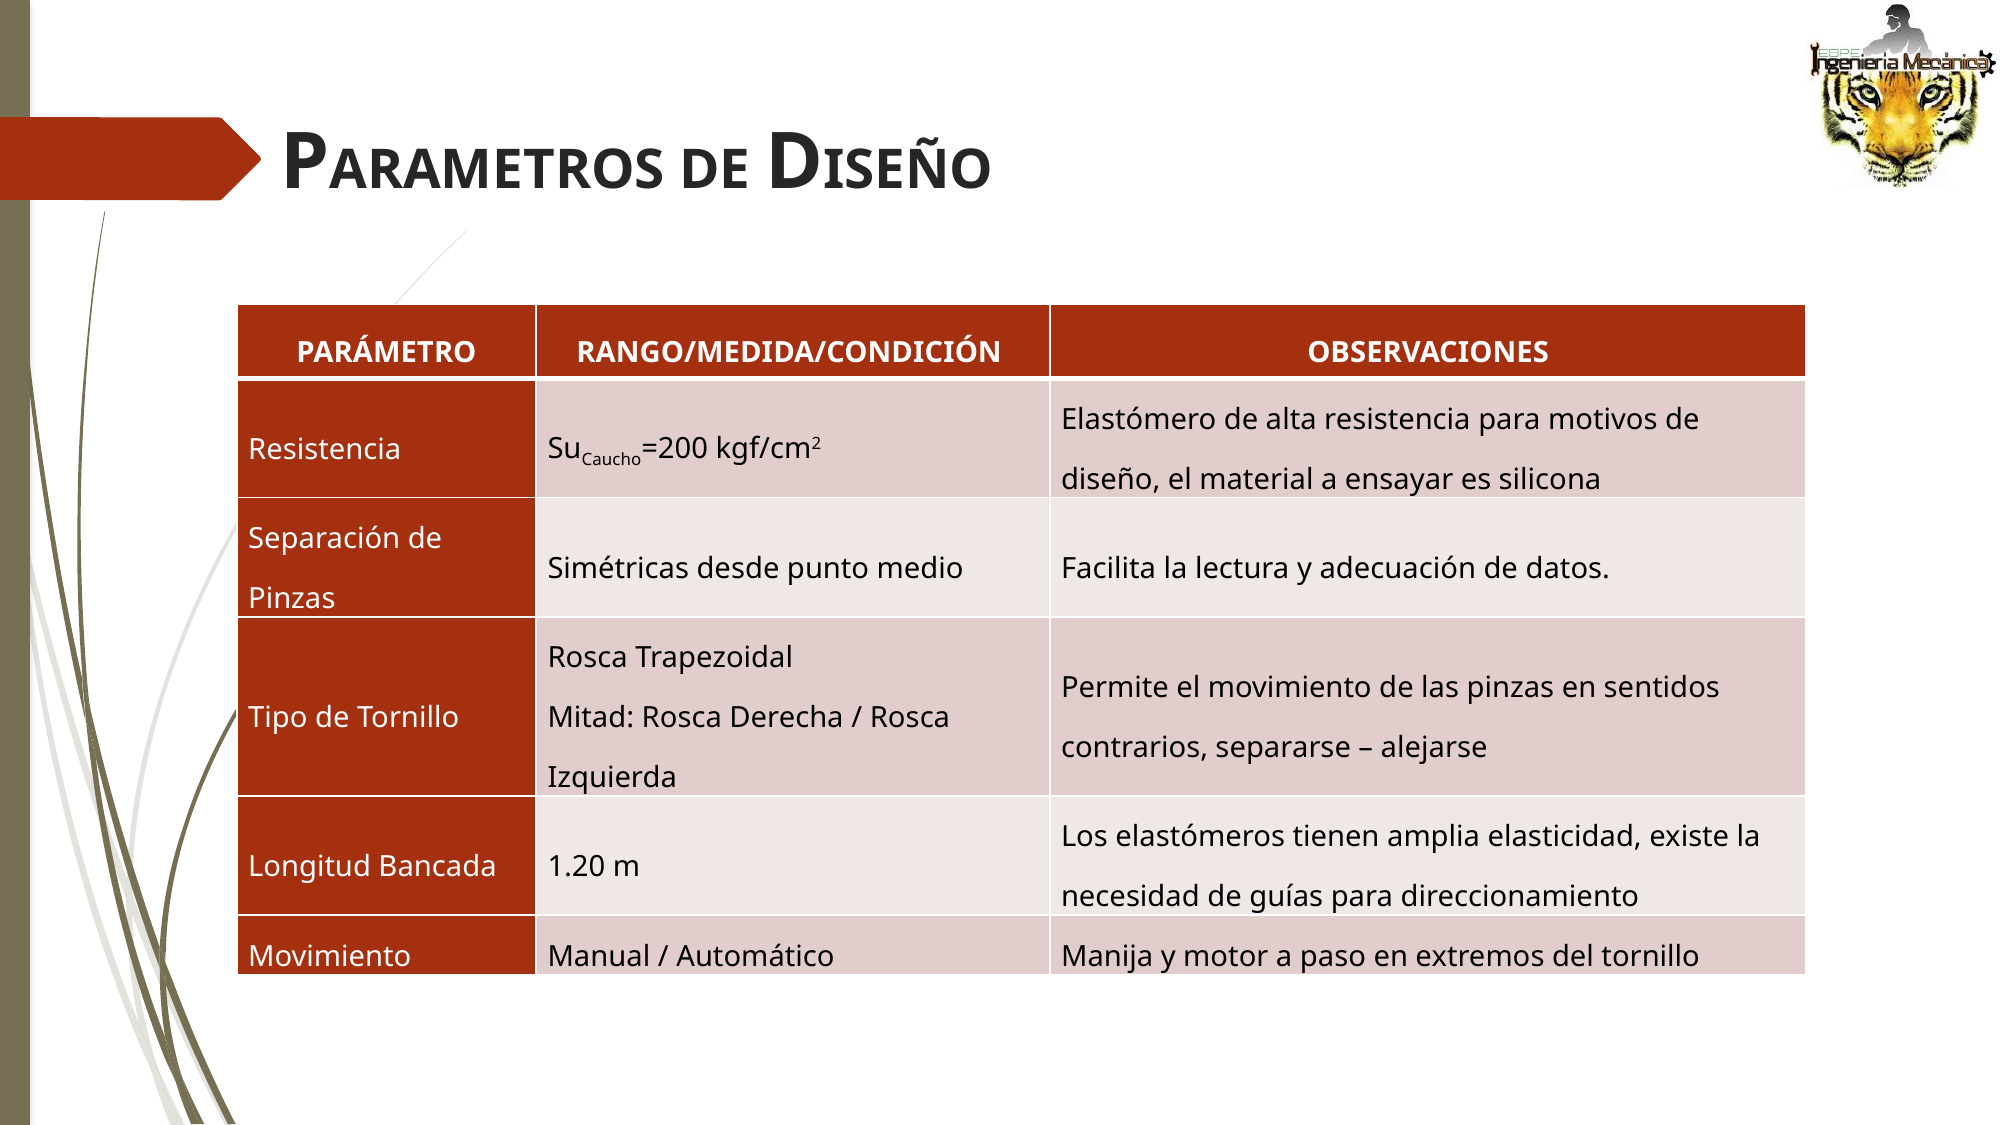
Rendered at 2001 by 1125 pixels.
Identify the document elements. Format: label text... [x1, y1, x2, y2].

table_cell Separación de Pinzas [238, 498, 535, 616]
table_cell SuCaucho=200 kgf/cm2 [537, 381, 1049, 497]
table_header OBSERVACIONES [1051, 305, 1805, 376]
table_cell Simétricas desde punto medio [537, 498, 1049, 616]
picture [1806, 0, 2000, 188]
table_cell Longitud Bancada [238, 797, 535, 914]
table_cell Tipo de Tornillo [238, 618, 535, 795]
table_cell Facilita la lectura y adecuación de datos. [1051, 498, 1805, 616]
table_cell Resistencia [238, 381, 535, 497]
table_header RANGO/MEDIDA/CONDICIÓN [537, 305, 1049, 376]
table_cell Los elastómeros tienen amplia elasticidad, existe la necesidad de guías para direccionamiento [1051, 797, 1805, 914]
title PARAMETROS DE DISEÑO [265, 102, 1143, 212]
table_cell Manual / Automático [537, 916, 1049, 974]
table_cell Permite el movimiento de las pinzas en sentidos contrarios, separarse – alejarse [1051, 618, 1805, 795]
table_cell Elastómero de alta resistencia para motivos de diseño, el material a ensayar es silicona [1051, 381, 1805, 497]
table_cell Manija y motor a paso en extremos del tornillo [1051, 916, 1805, 974]
table_cell Rosca Trapezoidal Mitad: Rosca Derecha / Rosca Izquierda [537, 618, 1049, 795]
table_cell Movimiento [238, 916, 535, 974]
table_header PARÁMETRO [238, 305, 535, 376]
table_cell 1.20 m [537, 797, 1049, 914]
